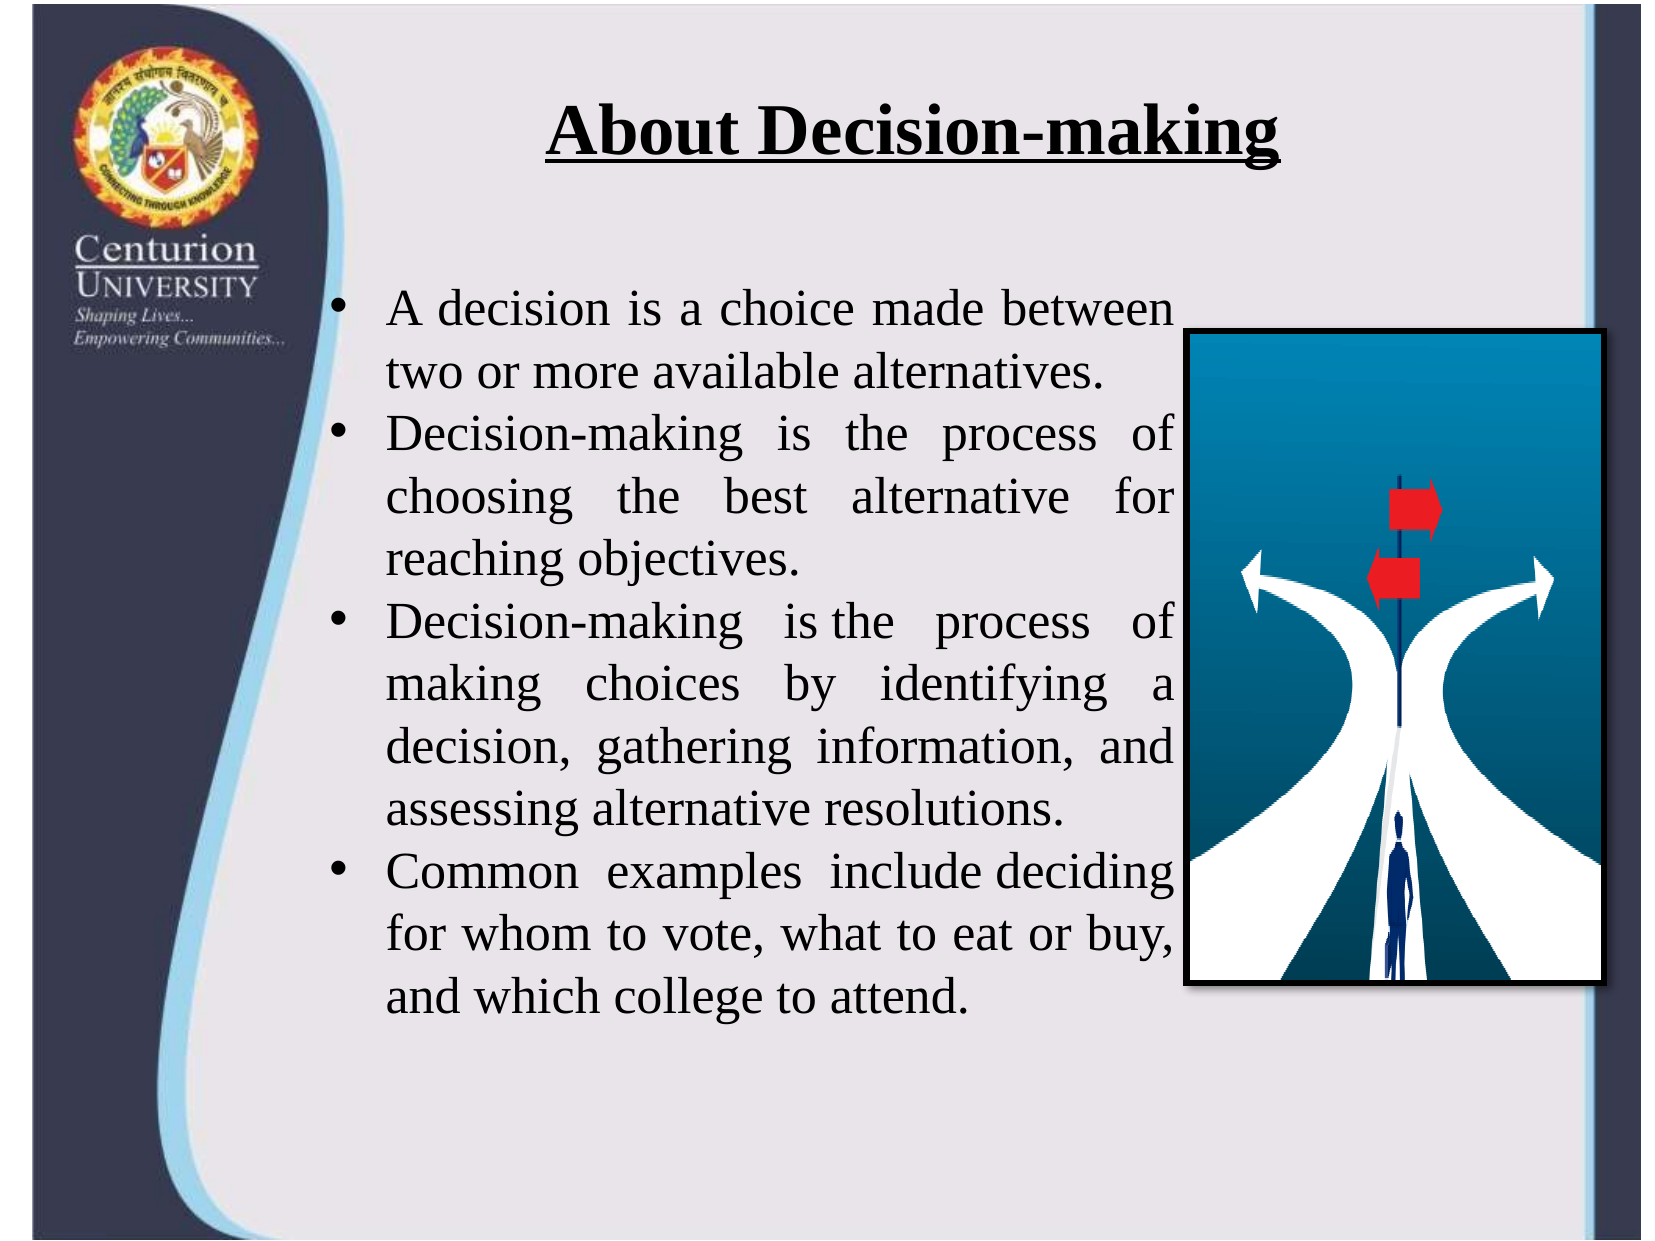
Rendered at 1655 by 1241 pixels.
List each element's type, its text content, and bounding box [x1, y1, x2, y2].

text_box About Decision-making [530, 74, 1297, 177]
text_box A decision is a choice made between two or more available alternatives. Decision-making is the process of choosing the best alternative for reaching objectives. Decision-making is the process of making choices by identifying a decision, gathering information, and assessing alternative resolutions. Common examples include deciding for whom to vote, what to eat or buy, and which college to attend. [314, 266, 1190, 1094]
picture [32, 4, 1641, 1240]
